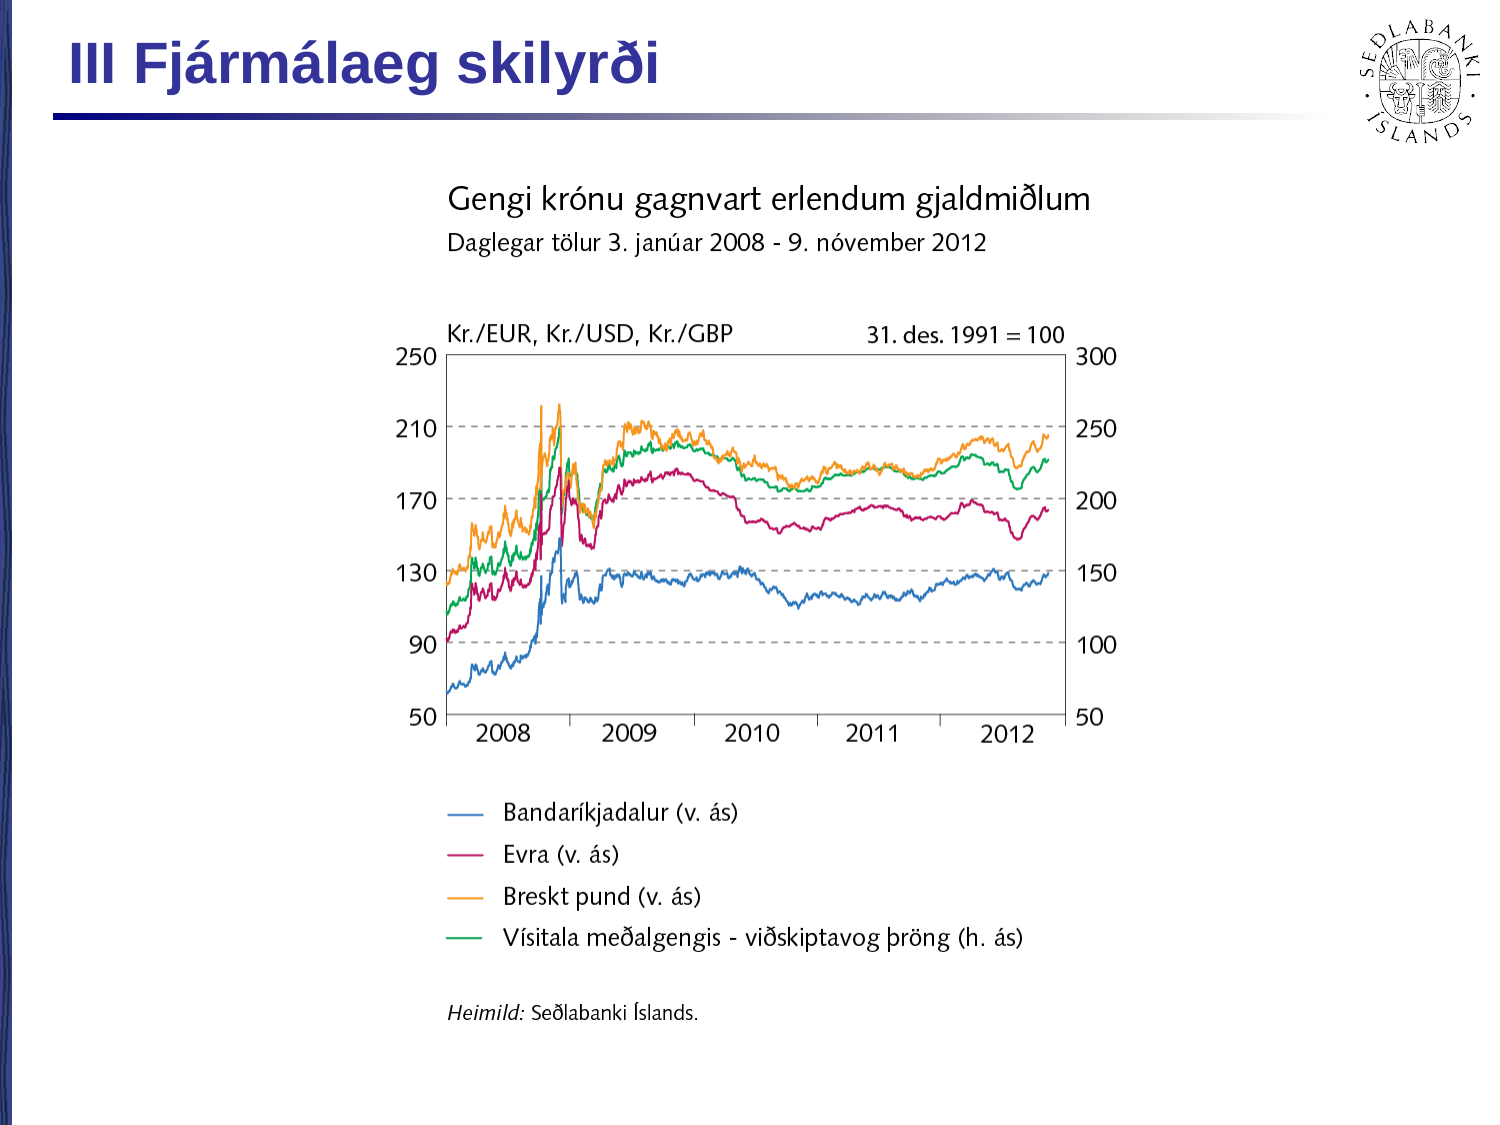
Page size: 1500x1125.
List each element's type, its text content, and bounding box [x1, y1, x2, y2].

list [394, 182, 1118, 1025]
picture [0, 0, 12, 1125]
picture [1357, 18, 1482, 149]
title III Fjármálaeg skilyrði [52, 10, 1330, 111]
